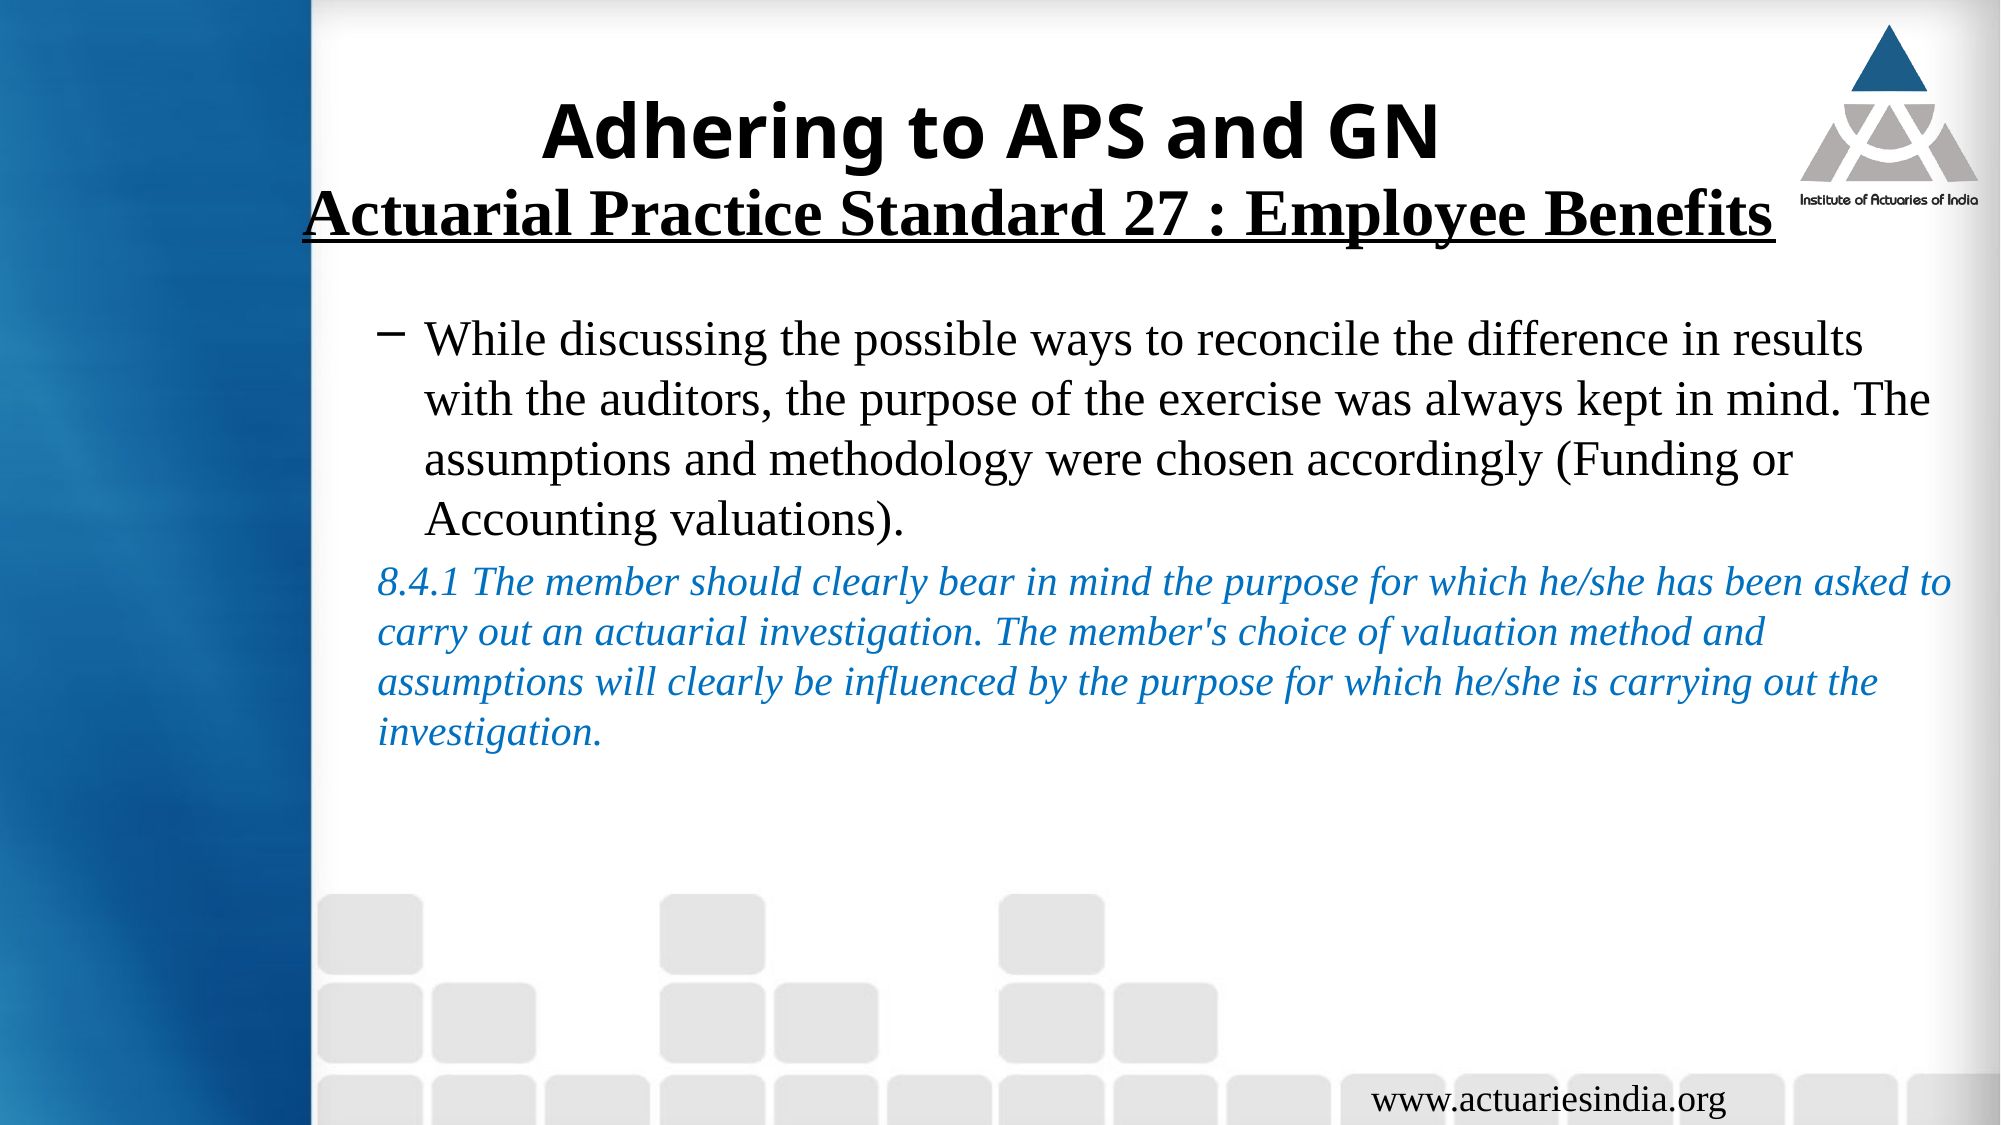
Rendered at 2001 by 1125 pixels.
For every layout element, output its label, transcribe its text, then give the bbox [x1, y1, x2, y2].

text_box Actuarial Practice Standard 27 : Employee Benefits While discussing the possible ways to reconcile the difference in results with the auditors, the purpose of the exercise was always kept in mind. The assumptions and methodology were chosen accordingly (Funding or Accounting valuations). 8.4.1 The member should clearly bear in mind the purpose for which he/she has been asked to carry out an actuarial investigation. The member's choice of valuation method and assumptions will clearly be influenced by the purpose for which he/she is carrying out the investigation. [287, 161, 1975, 964]
text_box www.actuariesindia.org [1356, 1066, 1832, 1125]
picture [0, 0, 2001, 1125]
text_box Adhering to APS and GN [391, 76, 1594, 205]
